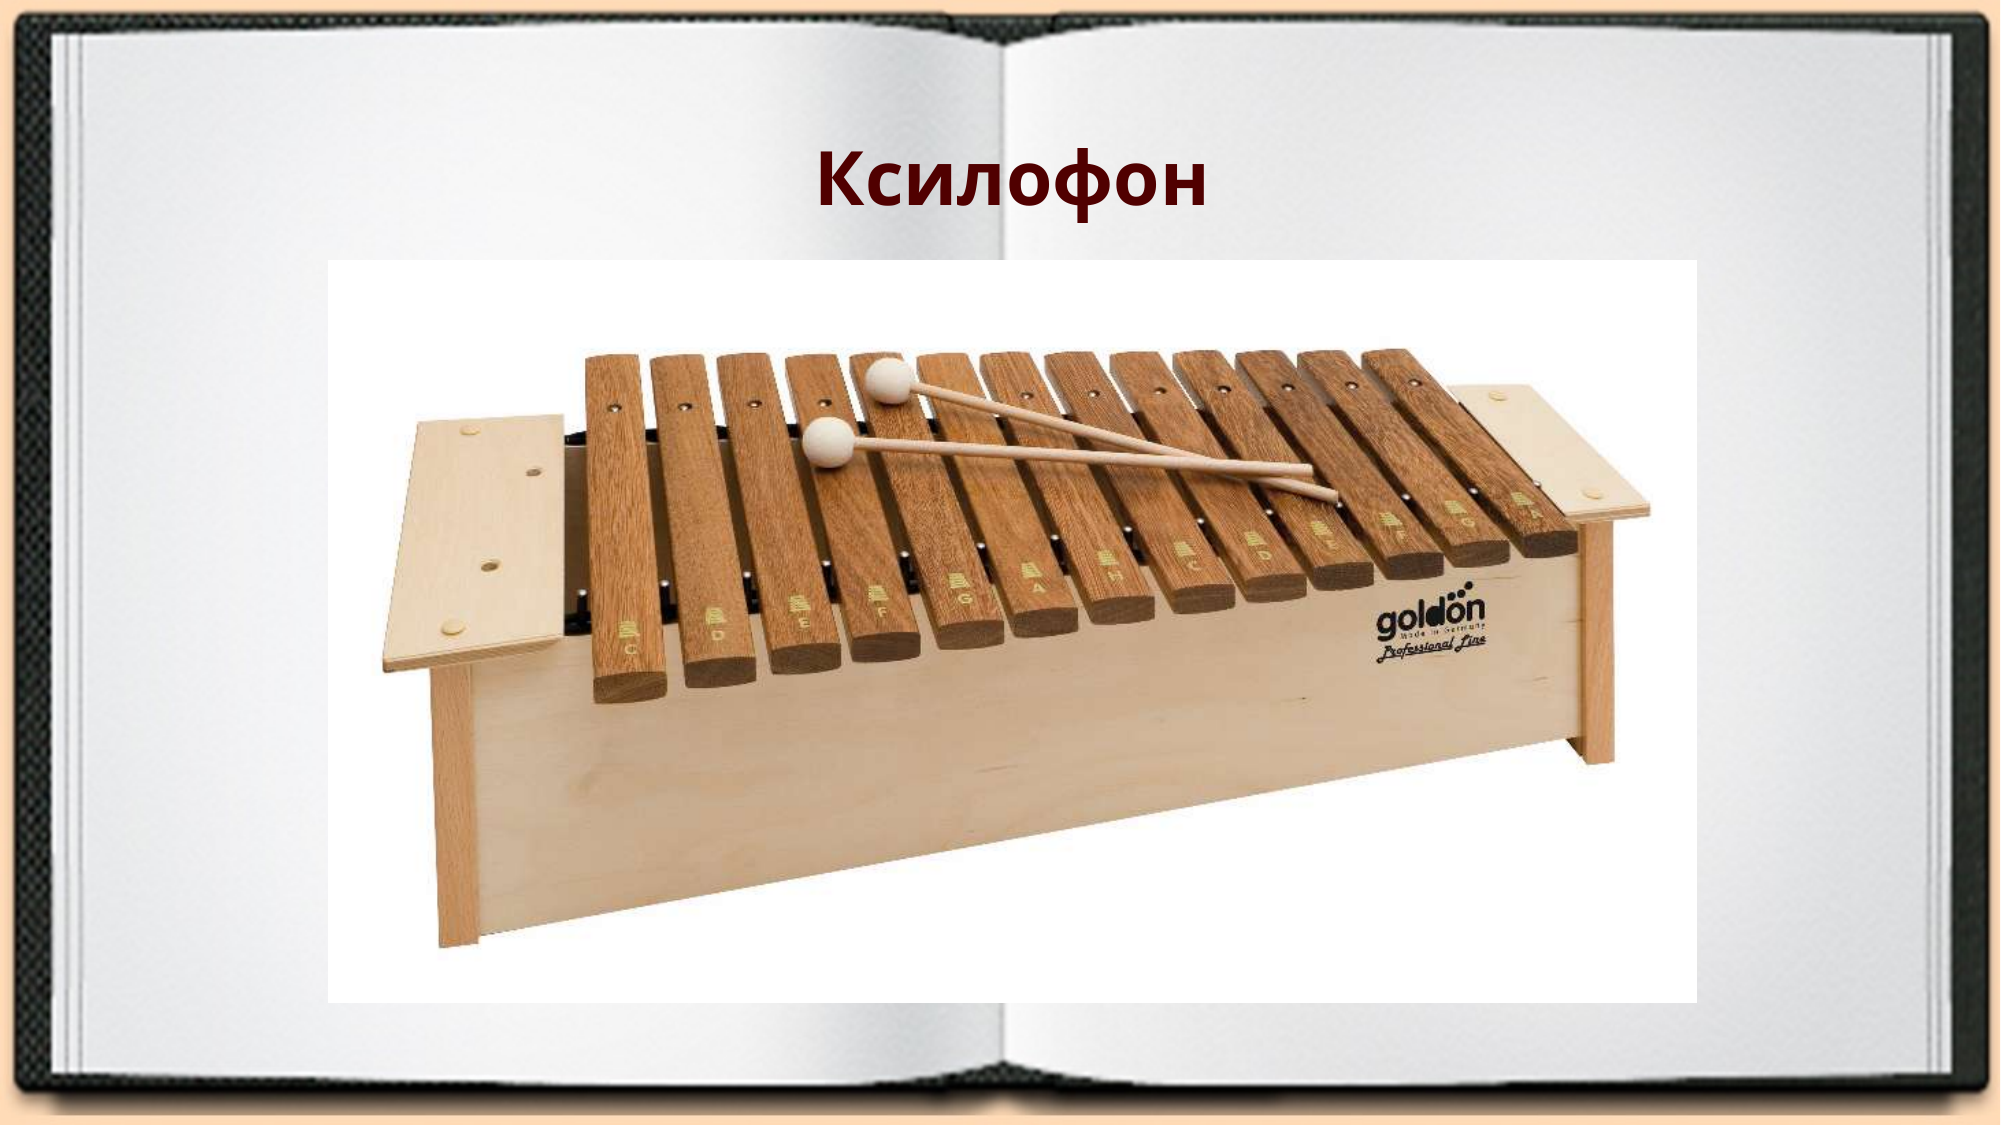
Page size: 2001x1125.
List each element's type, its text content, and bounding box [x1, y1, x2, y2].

title Ксилофон [437, 102, 1588, 260]
picture [0, 0, 2001, 1125]
